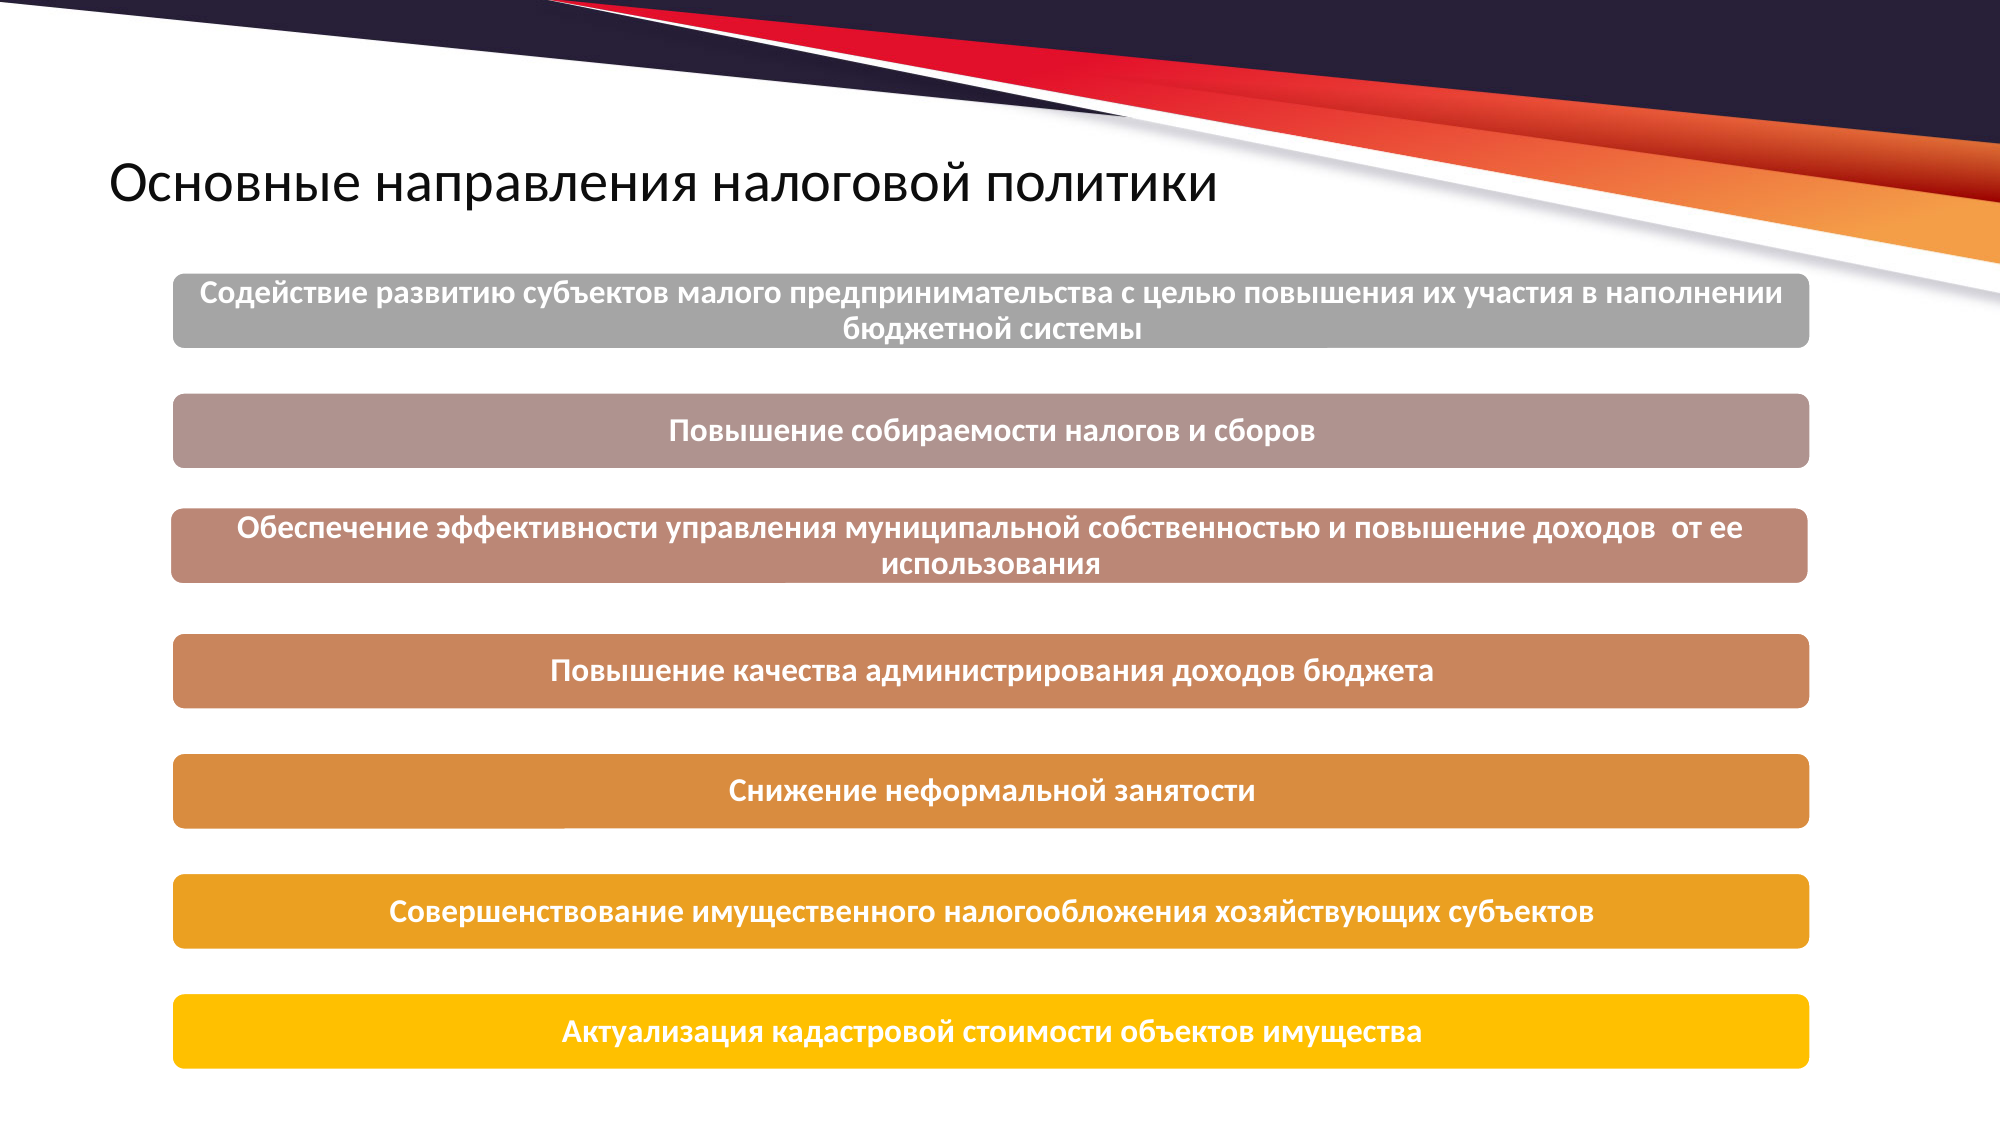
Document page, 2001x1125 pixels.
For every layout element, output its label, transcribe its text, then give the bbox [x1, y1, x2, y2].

text_box Основные направления налоговой политики [67, 135, 1275, 204]
picture [0, 0, 2000, 1125]
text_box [67, 245, 1915, 1097]
